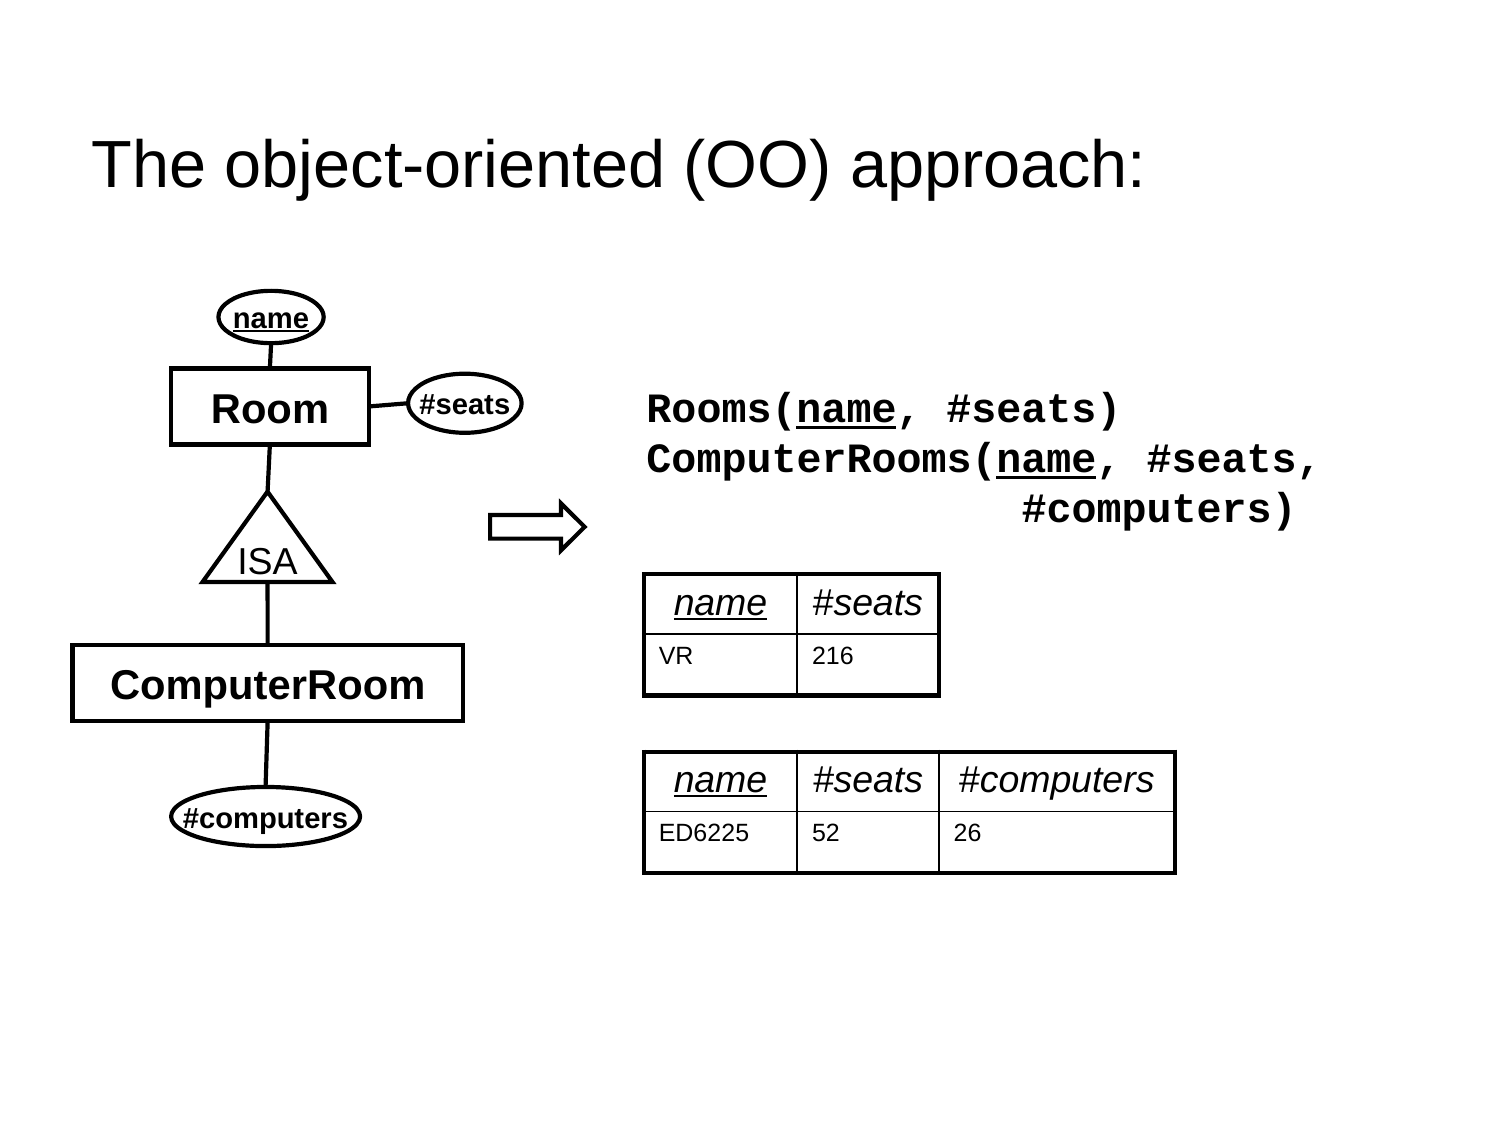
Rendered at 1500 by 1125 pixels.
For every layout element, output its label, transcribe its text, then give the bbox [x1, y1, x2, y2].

table_header #computers [940, 754, 1173, 811]
table_header name [646, 754, 796, 811]
text_box #computers [171, 787, 361, 847]
text_box ISA [202, 496, 333, 582]
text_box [370, 403, 407, 407]
list The object-oriented (OO) approach: [76, 113, 1427, 856]
text_box Room [171, 368, 369, 445]
table_header name [646, 576, 796, 633]
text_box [267, 446, 271, 490]
table_header #seats [798, 754, 938, 811]
table_cell 52 [798, 812, 938, 871]
table_cell 216 [798, 635, 937, 693]
text_box Rooms(name, #seats) ComputerRooms(name, #seats, #computers) [631, 373, 1453, 539]
text_box ComputerRoom [72, 645, 463, 722]
text_box [490, 503, 585, 551]
text_box #seats [408, 373, 522, 433]
table_cell VR [646, 635, 796, 693]
text_box name [218, 290, 324, 344]
table_cell ED6225 [646, 812, 796, 871]
table_header #seats [798, 576, 937, 633]
table_cell 26 [940, 812, 1173, 871]
